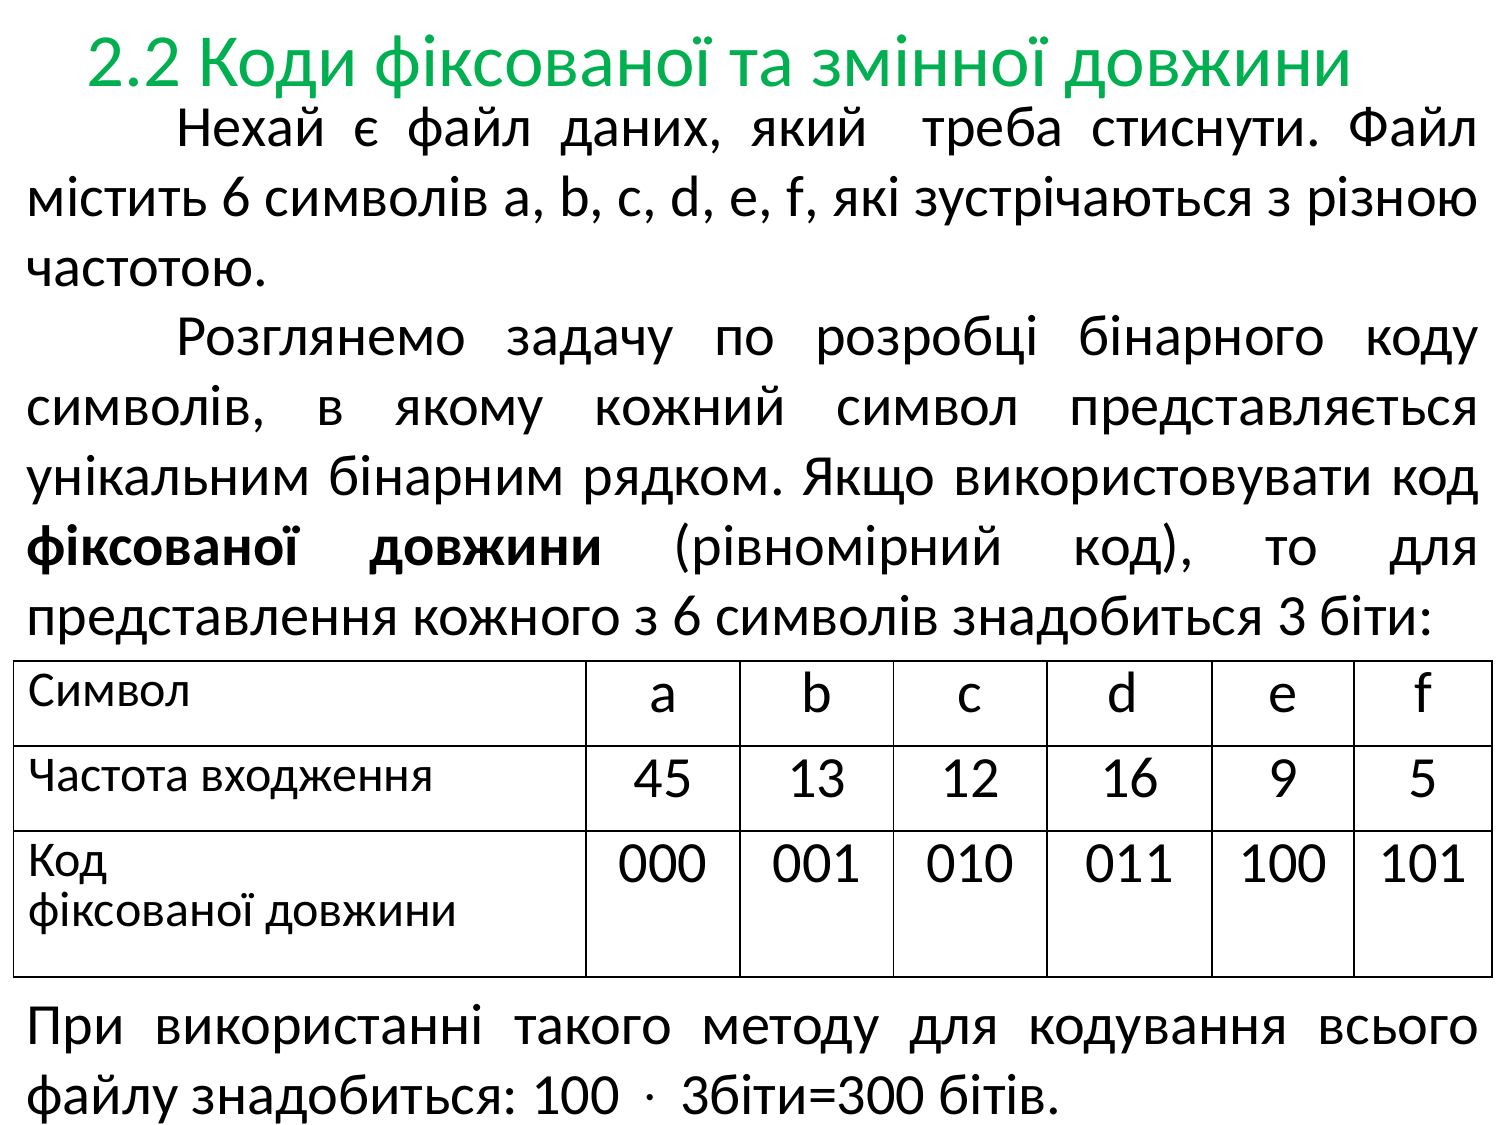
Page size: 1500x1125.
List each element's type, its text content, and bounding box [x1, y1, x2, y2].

table_cell 12 [894, 747, 1046, 830]
table_cell 5 [1355, 747, 1491, 830]
table_header d [1048, 662, 1211, 745]
table_cell 101 [1355, 832, 1491, 976]
table_cell 001 [741, 832, 893, 976]
table_header f [1355, 662, 1491, 745]
table_cell 16 [1048, 747, 1211, 830]
table_cell 000 [587, 832, 739, 976]
table_cell 9 [1213, 747, 1353, 830]
text_box 2.2 Коди фіксованої та змінної довжини [71, 4, 1370, 80]
table_header c [894, 662, 1046, 745]
table_header Символ [14, 662, 585, 745]
text_box Нехай є файл даних, який треба стиснути. Файл містить 6 символів a, b, c, d, e, f, які зустрічаються з різною частотою. Розглянемо задачу по розробці бінарного коду символів, в якому кожний символ представляється унікальним бінарним рядком. Якщо використовувати код фіксованої довжини (рівномірний код), то для представлення кожного з 6 символів знадобиться 3 біти: [11, 80, 1495, 655]
text_box При використанні такого методу для кодування всього файлу знадобиться: 100  3біти=300 бітів. [11, 978, 1495, 1125]
table_header e [1213, 662, 1353, 745]
table_header a [587, 662, 739, 745]
table_cell 13 [741, 747, 893, 830]
table_cell 100 [1213, 832, 1353, 976]
table_cell 45 [587, 747, 739, 830]
table_cell 011 [1048, 832, 1211, 976]
table_cell Частота входження [14, 747, 585, 830]
table_cell Код фіксованої довжини [14, 832, 585, 976]
table_cell 010 [894, 832, 1046, 976]
table_header b [741, 662, 893, 745]
